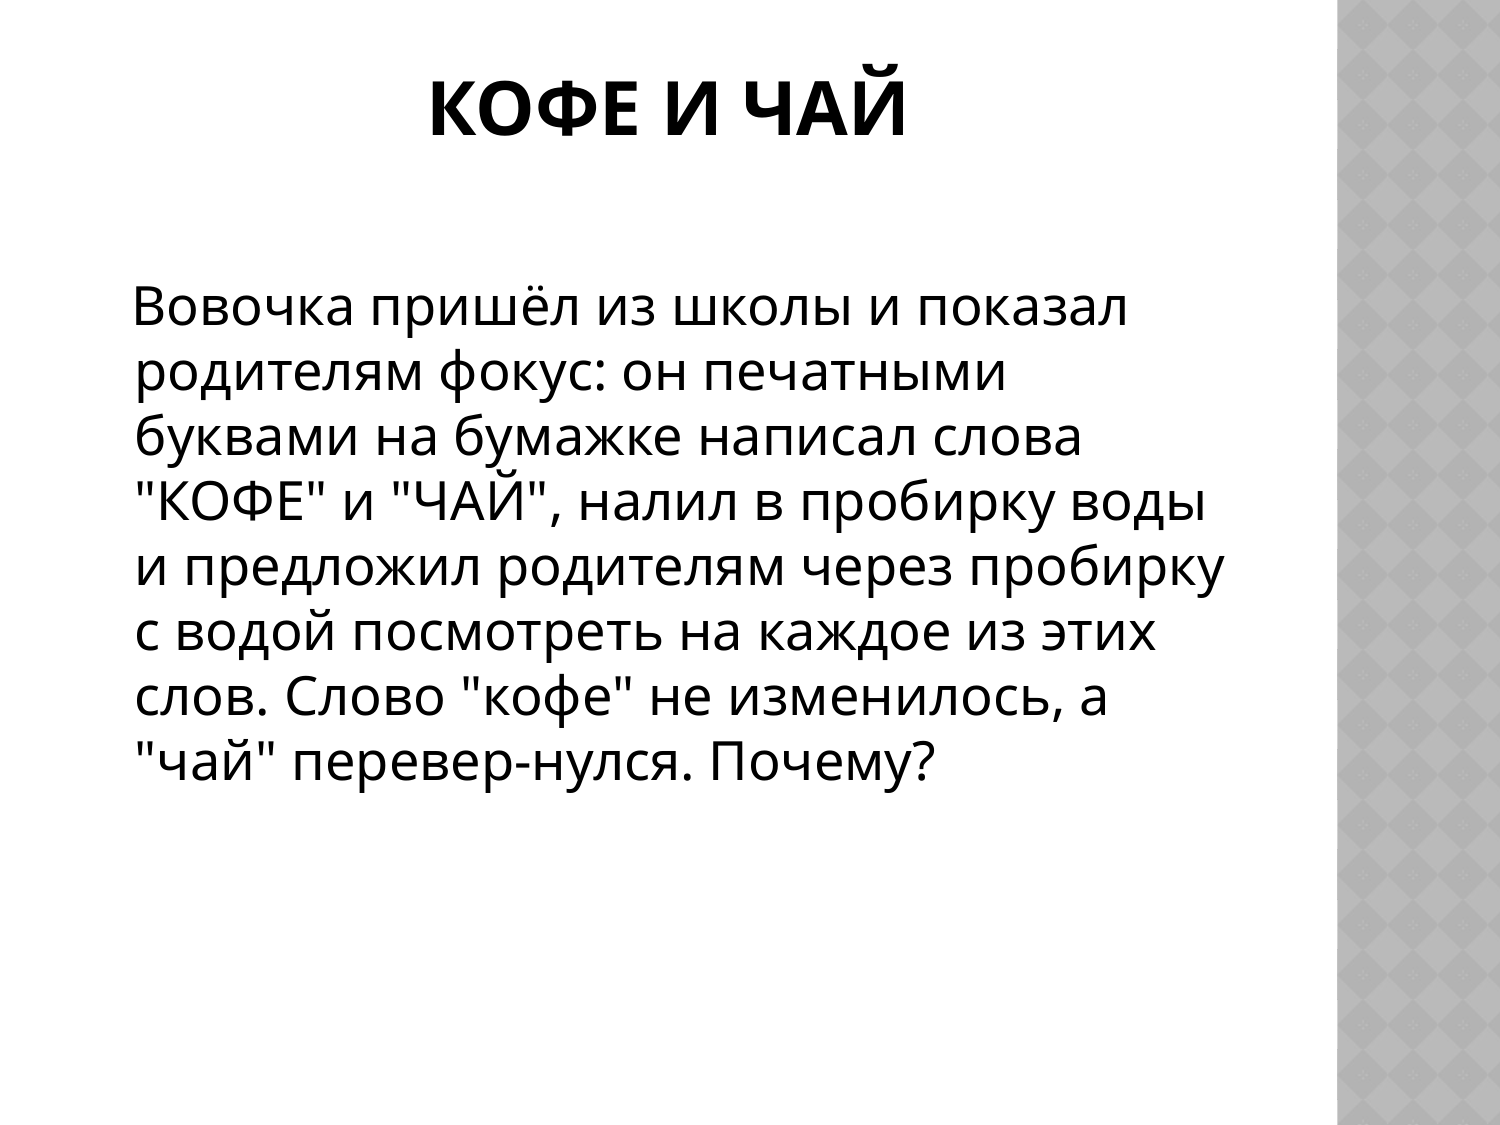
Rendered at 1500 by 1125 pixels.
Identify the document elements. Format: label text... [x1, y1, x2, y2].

list Вовочка пришёл из школы и показал родителям фокус: он печатными буквами на бумажке написал слова "КОФЕ" и "ЧАЙ", налил в пробирку воды и предложил родителям через пробирку с водой посмотреть на каждое из этих слов. Слово "кофе" не изменилось, а "чай" перевер-нулся. Почему? [75, 264, 1263, 1059]
title Кофе и чай [75, 52, 1263, 240]
